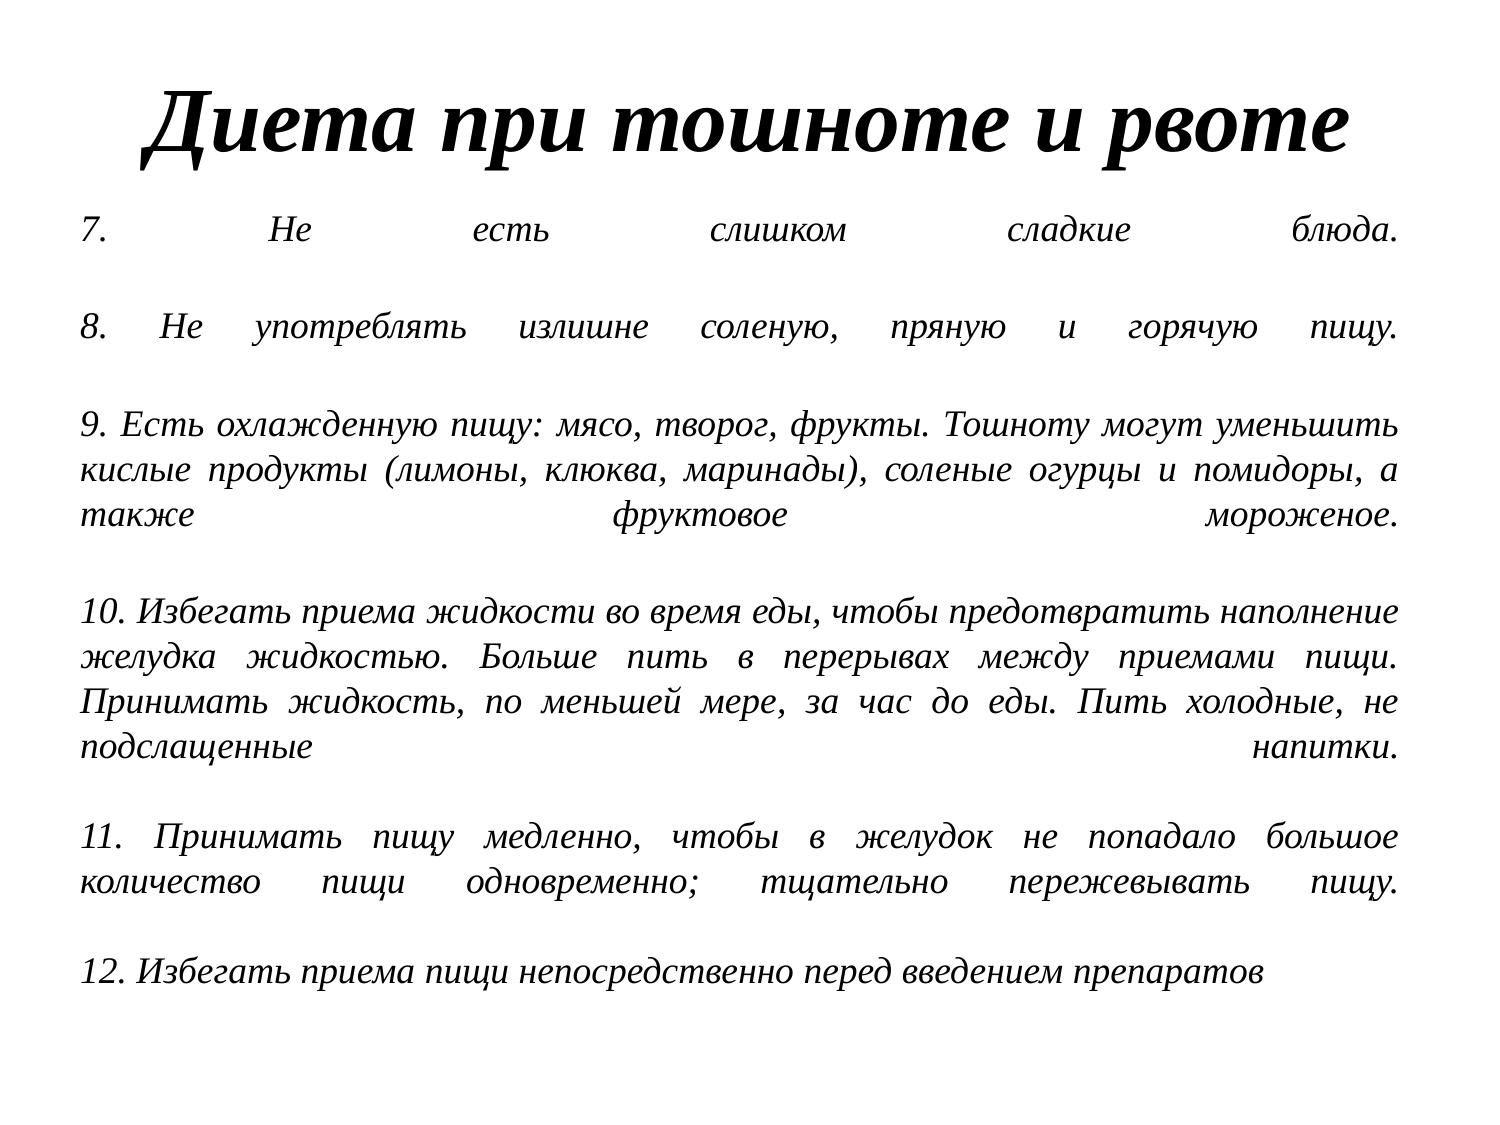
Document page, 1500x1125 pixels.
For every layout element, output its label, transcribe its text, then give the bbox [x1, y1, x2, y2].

list 7. Не есть слишком сладкие блюда. 8. Не употреблять излишне соленую, пряную и горячую пищу. 9. Есть охлажденную пищу: мясо, творог, фрукты. Тошноту могут уменьшить кислые продукты (лимоны, клюква, маринады), соленые огурцы и помидоры, а также фруктовое мороженое. 10. Избегать приема жидкости во время еды, чтобы предотвратить наполнение желудка жидкостью. Больше пить в перерывах между приемами пищи. Принимать жидкость, по меньшей мере, за час до еды. Пить холодные, не подслащенные напитки. 11. Принимать пищу медленно, чтобы в желудок не попадало большое количество пищи одновременно; тщательно пережевывать пищу. 12. Избегать приема пищи непосредственно перед введением препаратов [64, 196, 1415, 1017]
title Диета при тошноте и рвоте [75, 45, 1425, 185]
